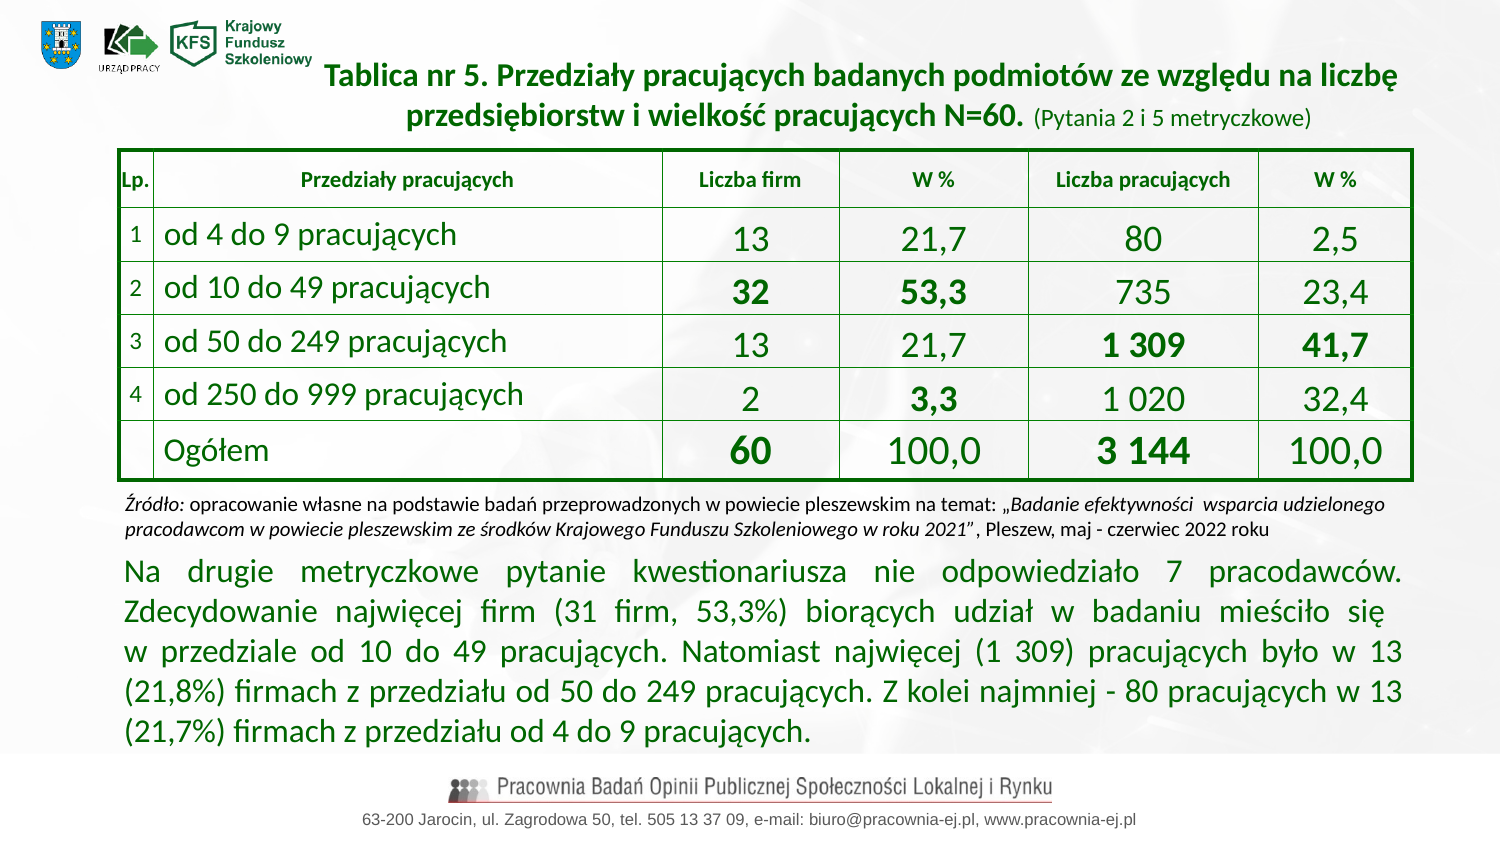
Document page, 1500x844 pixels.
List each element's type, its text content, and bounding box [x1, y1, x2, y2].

table_cell 41,7 [1259, 315, 1410, 362]
table_cell 0,2 [0, 0, 1500, 753]
table_header Liczba firm [663, 152, 839, 207]
table_cell 2 [121, 262, 153, 314]
table_cell 100,0 [840, 438, 1028, 478]
table_cell 2,5 [1259, 208, 1410, 261]
table_cell 60 [663, 438, 839, 478]
table_cell 735 [1029, 262, 1258, 314]
text_box Tablica nr 5. Przedziały pracujących badanych podmiotów ze względu na liczbę przedsiębiorstw i wielkość pracujących N=60. (Pytania 2 i 5 metryczkowe) [277, 46, 1447, 141]
table_header Liczba pracujących [1029, 152, 1258, 207]
text_box [103, 362, 1500, 438]
table_cell od 10 do 49 pracujących [154, 262, 662, 314]
table_cell od 4 do 9 pracujących [154, 208, 662, 261]
table_cell 3 144 [1029, 438, 1258, 478]
picture [448, 777, 1052, 803]
table_header Lp. [121, 152, 153, 207]
table_cell 32 [663, 262, 839, 314]
table_cell 13 [663, 208, 839, 261]
table_cell 21,7 [840, 315, 1028, 362]
table_header W % [1259, 152, 1410, 207]
table_cell 23,4 [1259, 262, 1410, 314]
table_header Przedziały pracujących [154, 152, 662, 207]
table_cell Ogółem [154, 438, 662, 478]
table_cell 3 [121, 315, 153, 362]
table_cell 13 [663, 315, 839, 362]
text_box Źródło: opracowanie własne na podstawie badań przeprowadzonych w powiecie pleszewskim na temat: „Badanie efektywności wsparcia udzielonego pracodawcom w powiecie pleszewskim ze środków Krajowego Funduszu Szkoleniowego w roku 2021”, Pleszew, maj - czerwiec 2022 roku [110, 483, 1421, 549]
table_cell 1 [121, 208, 153, 261]
table_cell 53,3 [840, 262, 1028, 314]
text_box Na drugie metryczkowe pytanie kwestionariusza nie odpowiedziało 7 pracodawców. Zdecydowanie najwięcej firm (31 firm, 53,3%) biorących udział w badaniu mieściło się w przedziale od 10 do 49 pracujących. Natomiast najwięcej (1 309) pracujących było w 13 (21,8%) firmach z przedziału od 50 do 249 pracujących. Z kolei najmniej - 80 pracujących w 13 (21,7%) firmach z przedziału od 4 do 9 pracujących. [109, 542, 1420, 757]
picture [69, 57, 81, 69]
table_header W % [840, 152, 1028, 207]
table_cell od 50 do 249 pracujących [154, 315, 662, 362]
picture [41, 54, 54, 69]
table_cell [121, 438, 153, 478]
table_cell 21,7 [840, 208, 1028, 261]
table_cell 100,0 [1259, 438, 1410, 478]
table_cell 1 309 [1029, 315, 1258, 362]
picture [53, 25, 70, 53]
table_cell 80 [1029, 208, 1258, 261]
picture [86, 20, 312, 80]
